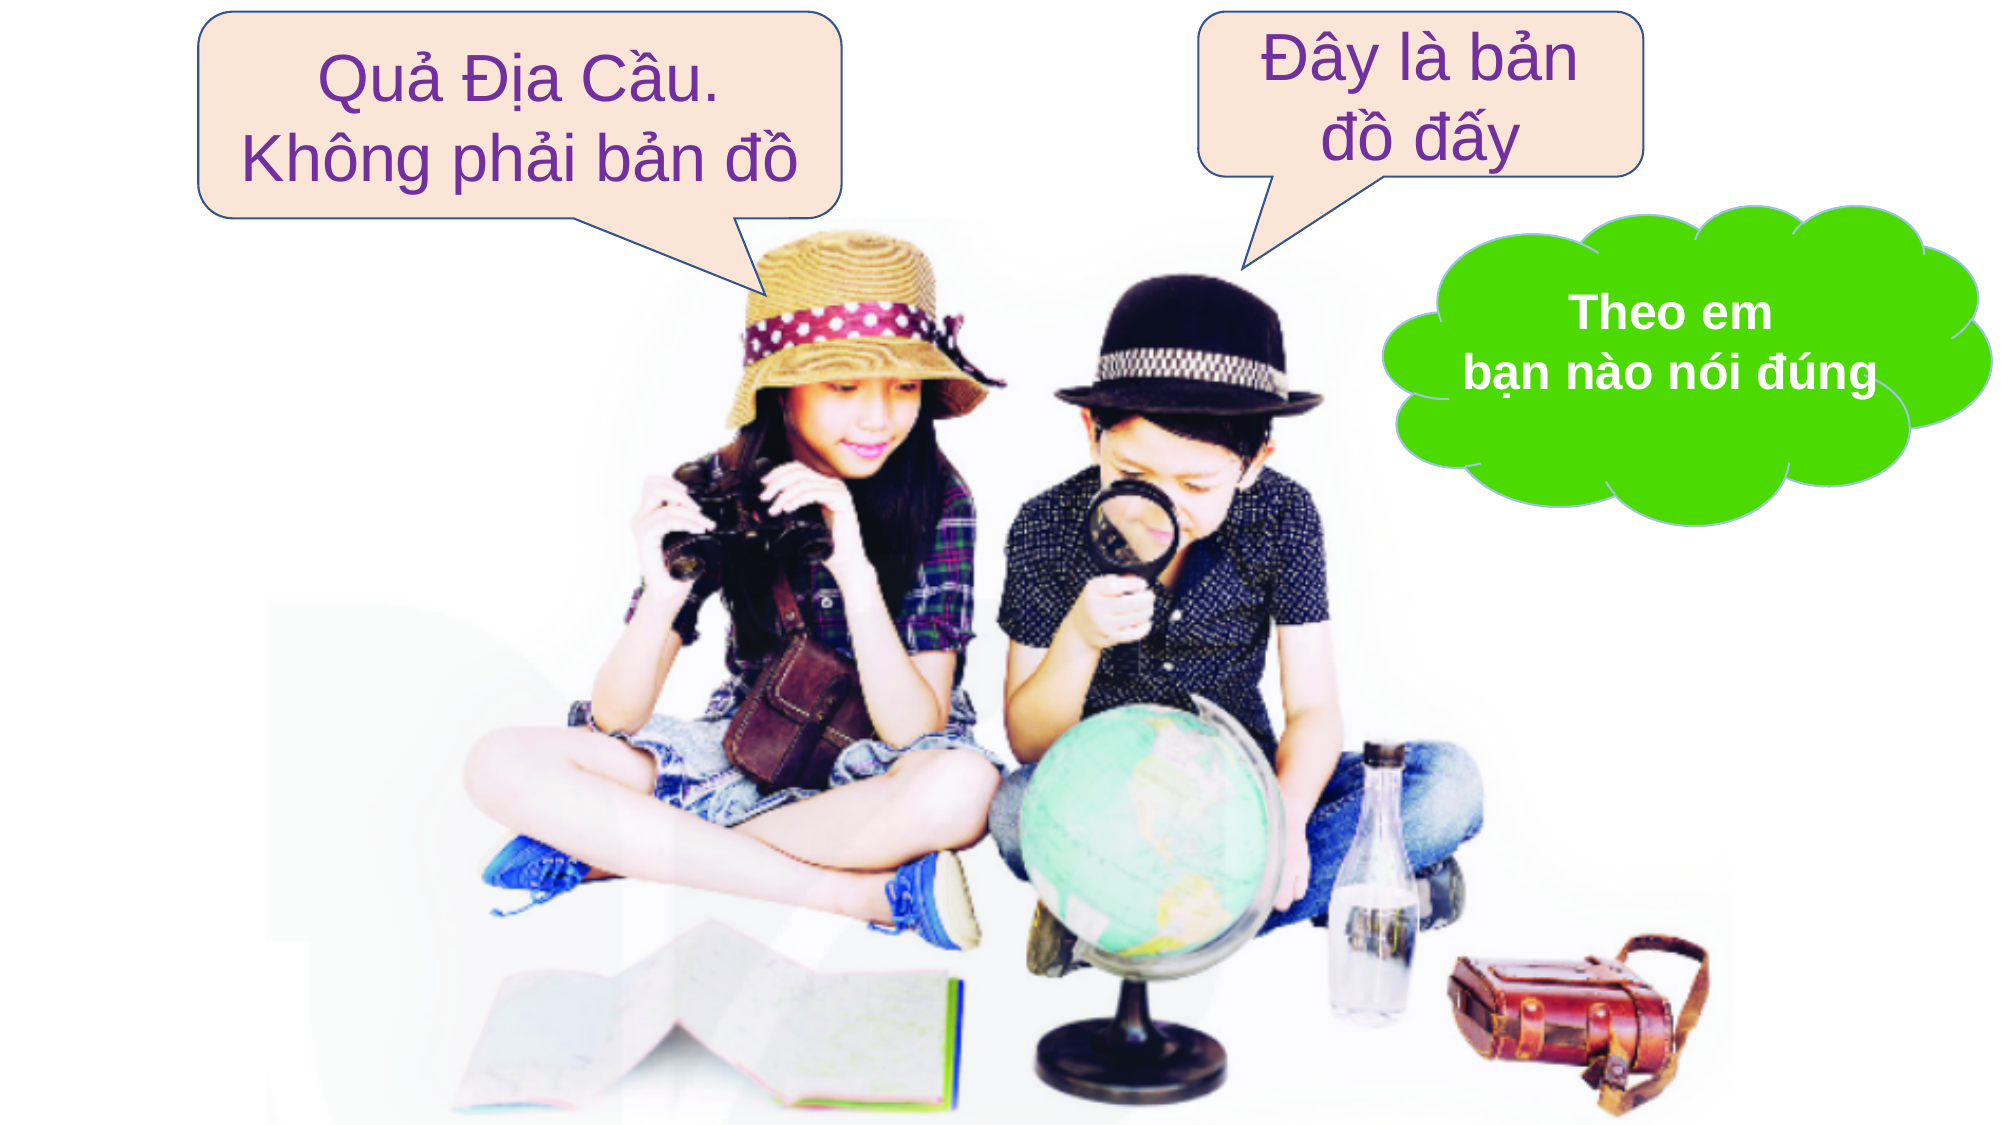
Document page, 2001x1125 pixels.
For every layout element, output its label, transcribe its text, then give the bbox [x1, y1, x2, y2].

text_box Theo em bạn nào nói đúng [1734, 272, 1902, 407]
text_box Đây là bản đồ đấy [1197, 10, 1645, 218]
text_box Quả Địa Cầu. Không phải bản đồ [197, 10, 843, 220]
text_box [1617, 213, 1676, 218]
picture [266, 218, 1734, 1125]
text_box [1710, 204, 1993, 522]
